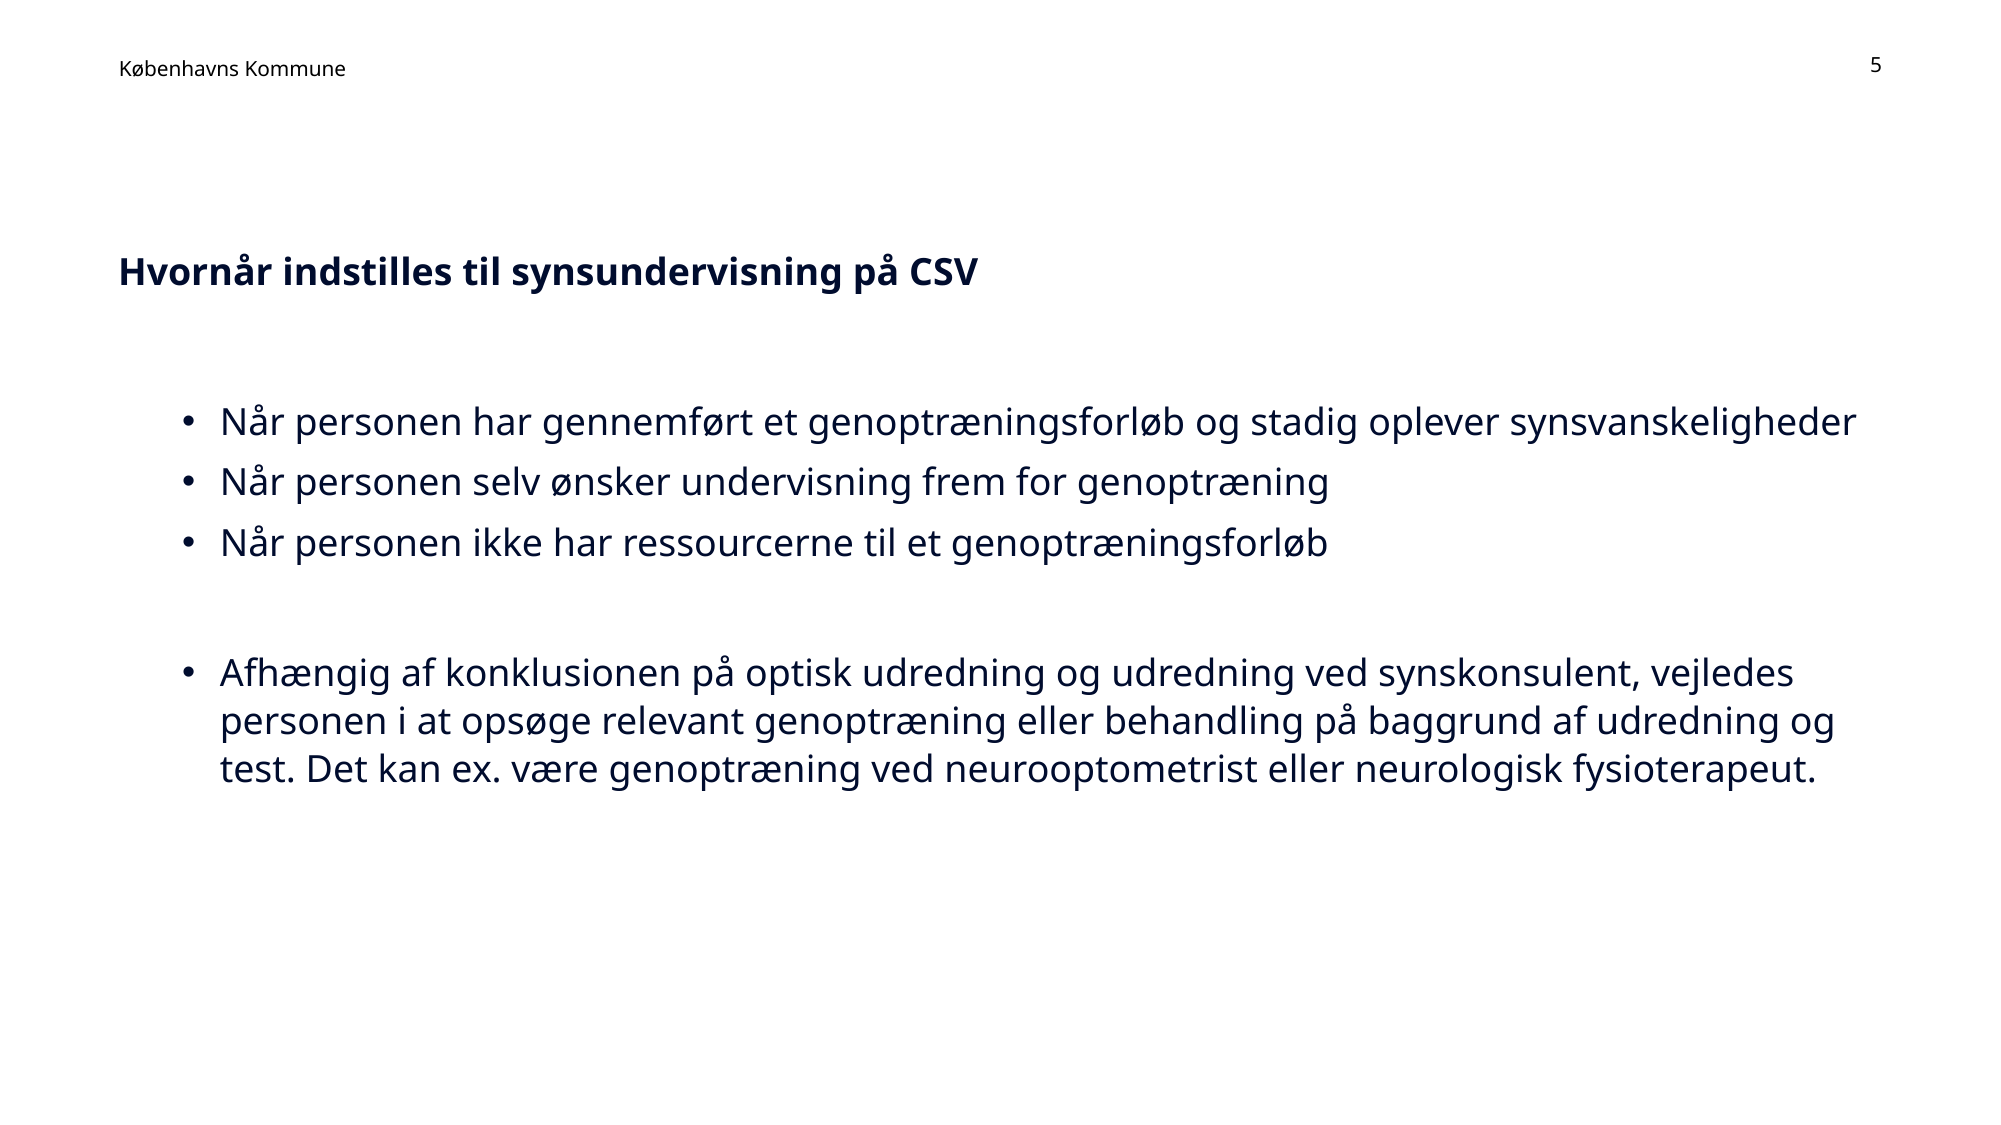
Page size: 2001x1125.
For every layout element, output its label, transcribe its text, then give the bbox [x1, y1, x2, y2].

list Når personen har gennemført et genoptræningsforløb og stadig oplever synsvanskeligheder Når personen selv ønsker undervisning frem for genoptræning Når personen ikke har ressourcerne til et genoptræningsforløb Afhængig af konklusionen på optisk udredning og udredning ved synskonsulent, vejledes personen i at opsøge relevant genoptræning eller behandling på baggrund af udredning og test. Det kan ex. være genoptræning ved neurooptometrist eller neurologisk fysioterapeut. [118, 359, 1882, 1007]
slide_number 5 [1817, 50, 1882, 81]
title Hvornår indstilles til synsundervisning på CSV [118, 146, 1882, 294]
